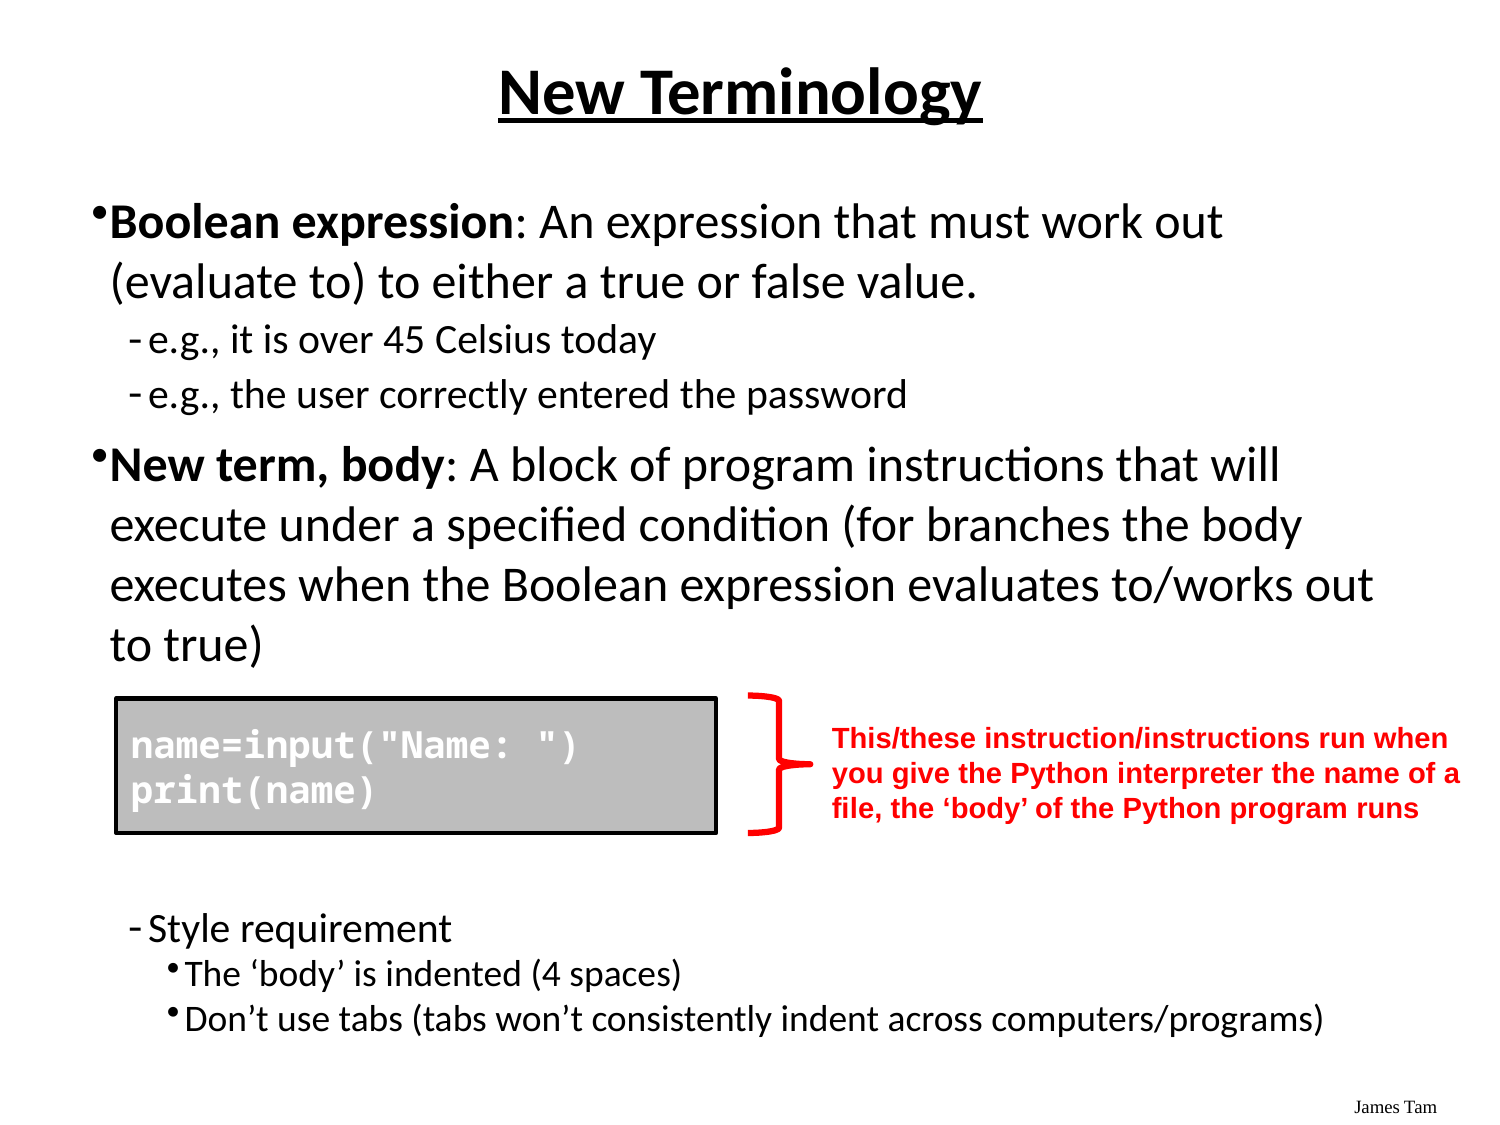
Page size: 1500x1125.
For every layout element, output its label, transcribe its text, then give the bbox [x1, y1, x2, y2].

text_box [115, 695, 1484, 834]
title New Terminology [70, 49, 1411, 136]
list Boolean expression: An expression that must work out (evaluate to) to either a true or false value. e.g., it is over 45 Celsius today e.g., the user correctly entered the password New term, body: A block of program instructions that will execute under a specified condition (for branches the body executes when the Boolean expression evaluates to/works out to true) Style requirement The ‘body’ is indented (4 spaces) Don’t use tabs (tabs won’t consistently indent across computers/programs) [76, 180, 1418, 1062]
